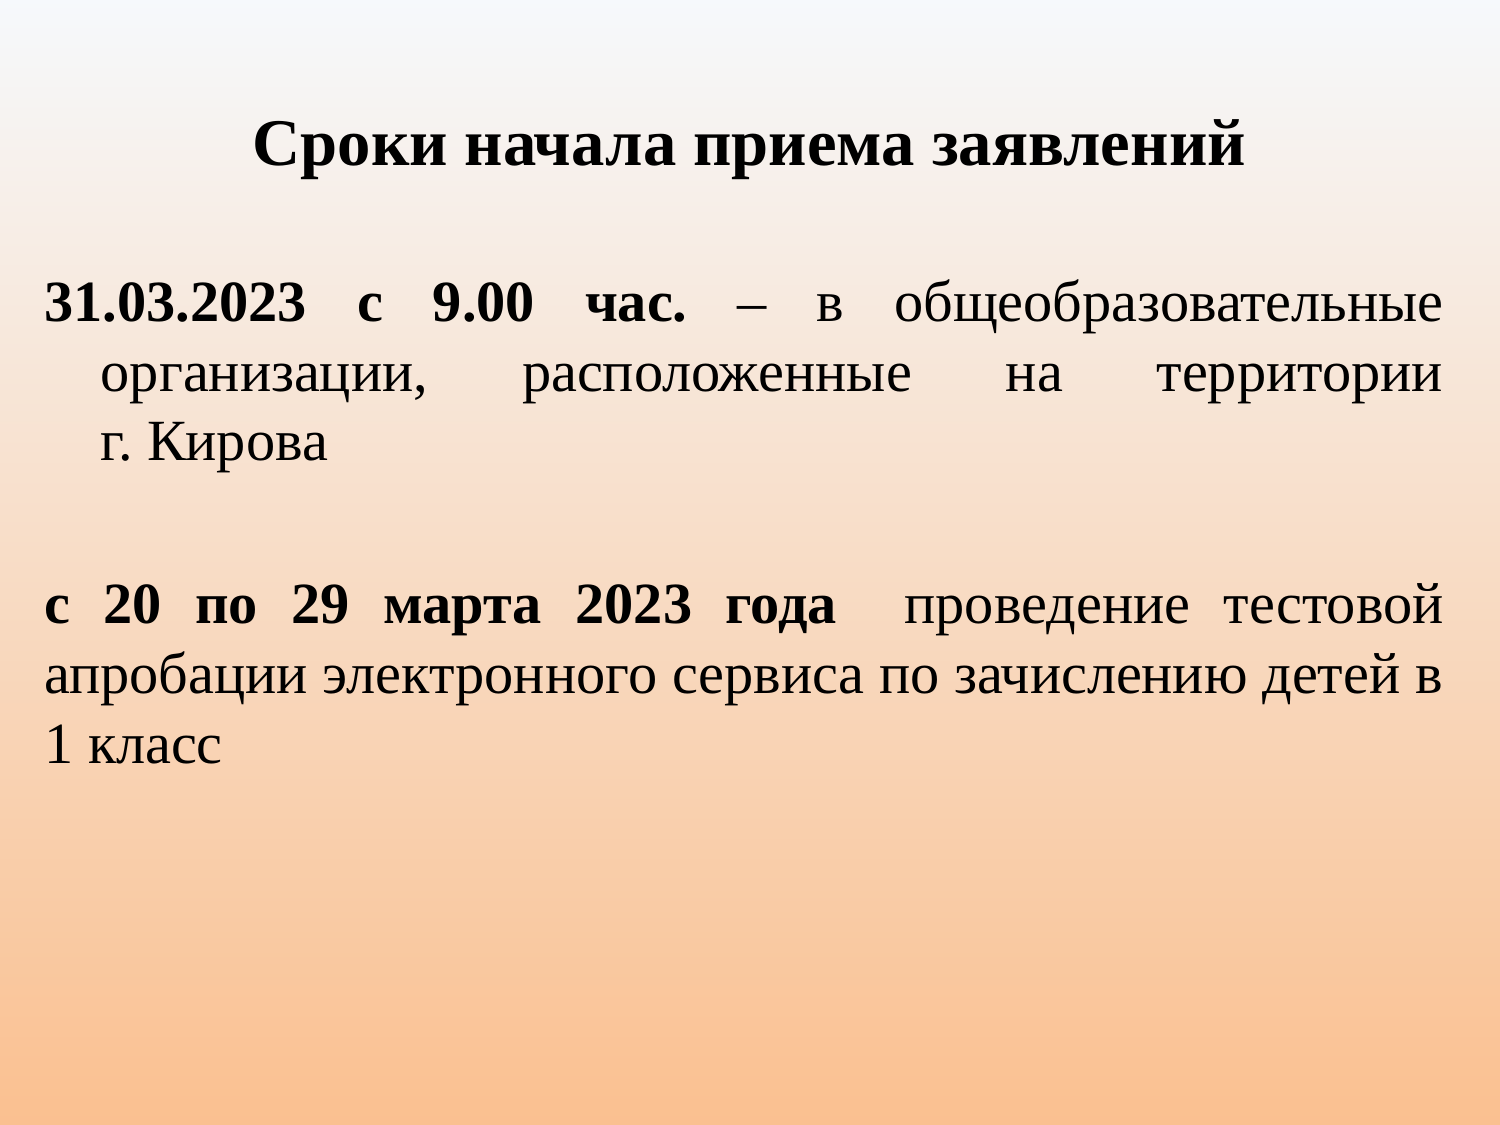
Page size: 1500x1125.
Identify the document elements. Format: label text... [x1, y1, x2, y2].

title Сроки начала приема заявлений [75, 45, 1425, 233]
list 31.03.2023 с 9.00 час. – в общеобразовательные организации, расположенные на территории г. Кирова с 20 по 29 марта 2023 года проведение тестовой апробации электронного сервиса по зачислению детей в 1 класс [29, 255, 1459, 998]
